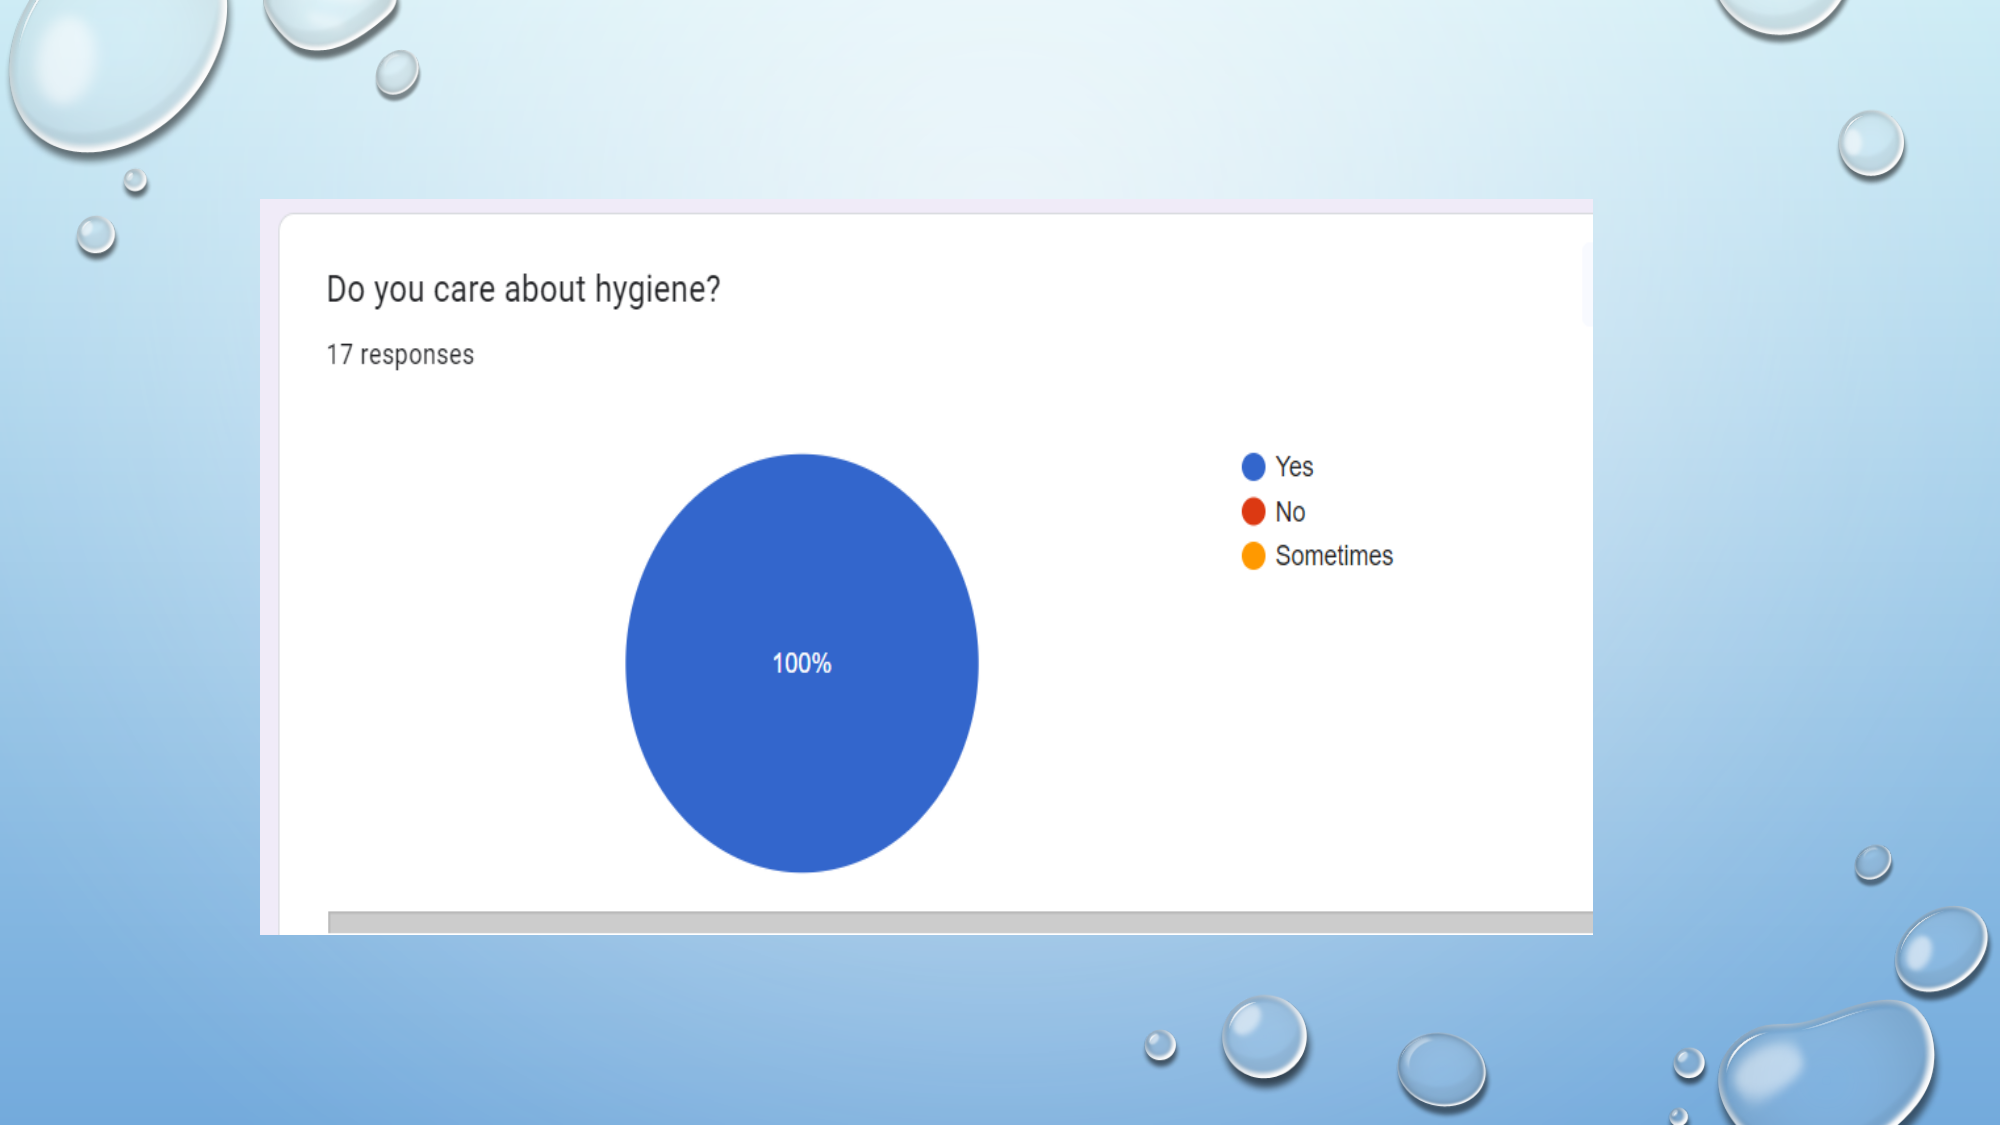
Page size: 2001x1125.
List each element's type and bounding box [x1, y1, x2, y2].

picture [0, 0, 2000, 1125]
list [260, 199, 1593, 935]
